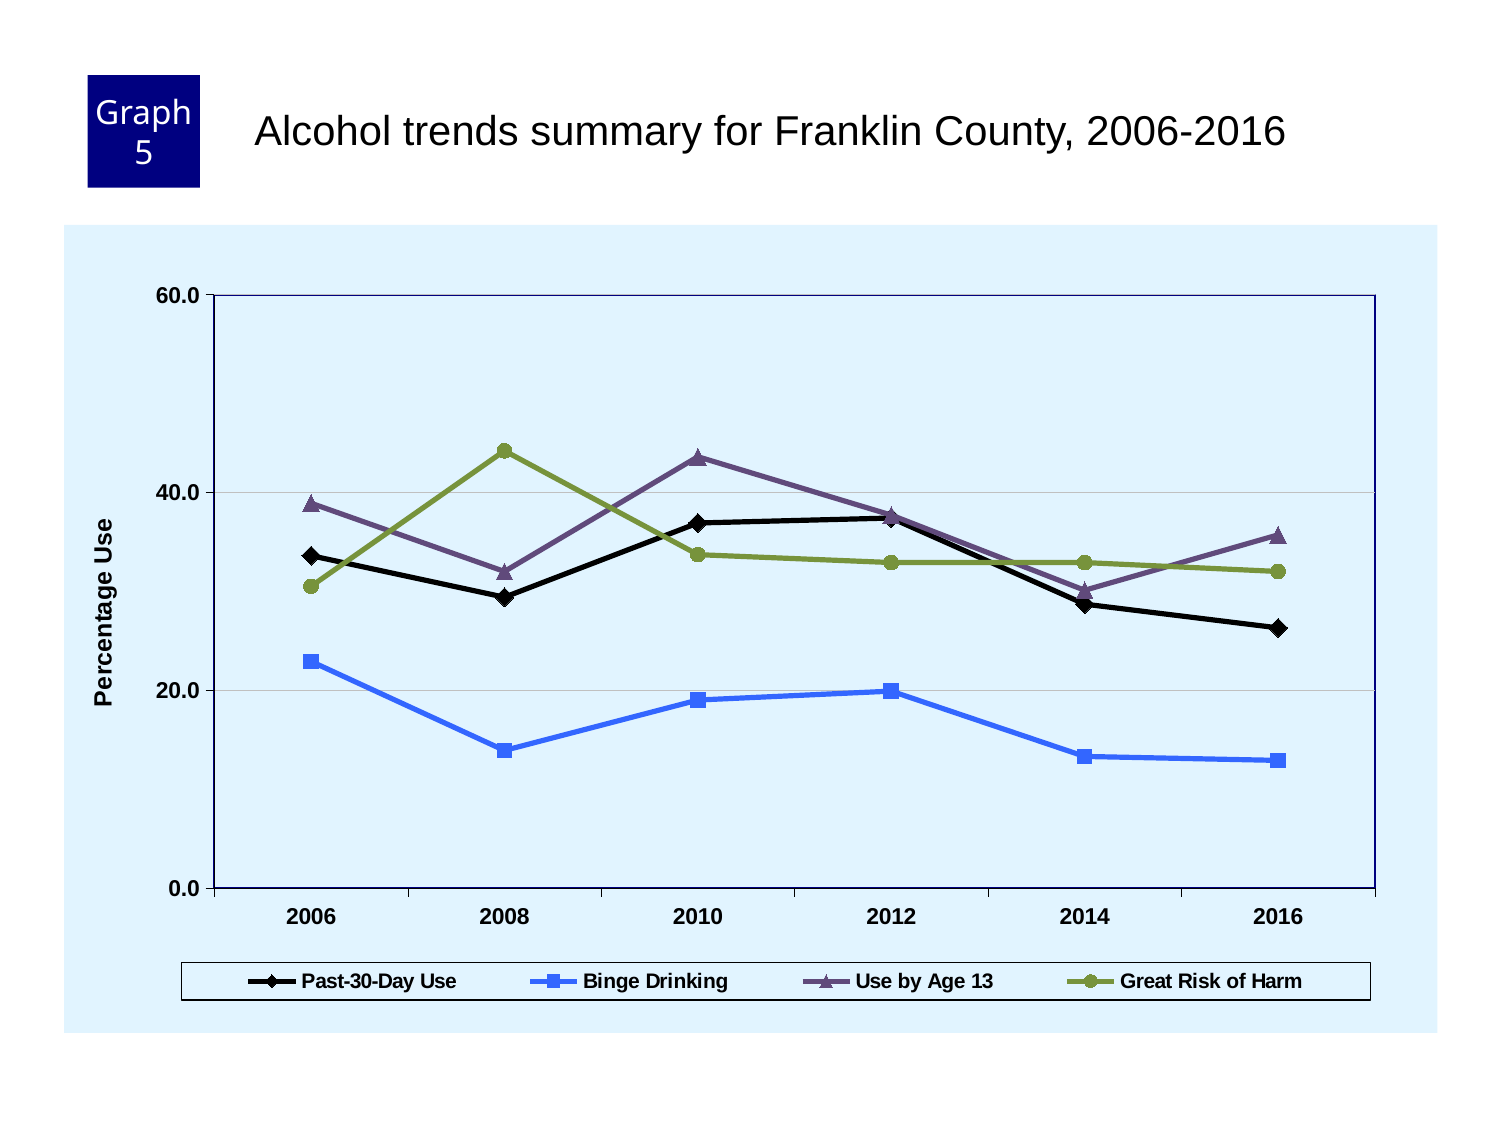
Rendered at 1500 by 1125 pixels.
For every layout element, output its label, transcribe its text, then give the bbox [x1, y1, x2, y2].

text_box Graph 5 [87, 75, 200, 188]
chart [63, 224, 1438, 1034]
text_box Alcohol trends summary for Franklin County, 2006-2016 [249, 99, 1438, 224]
